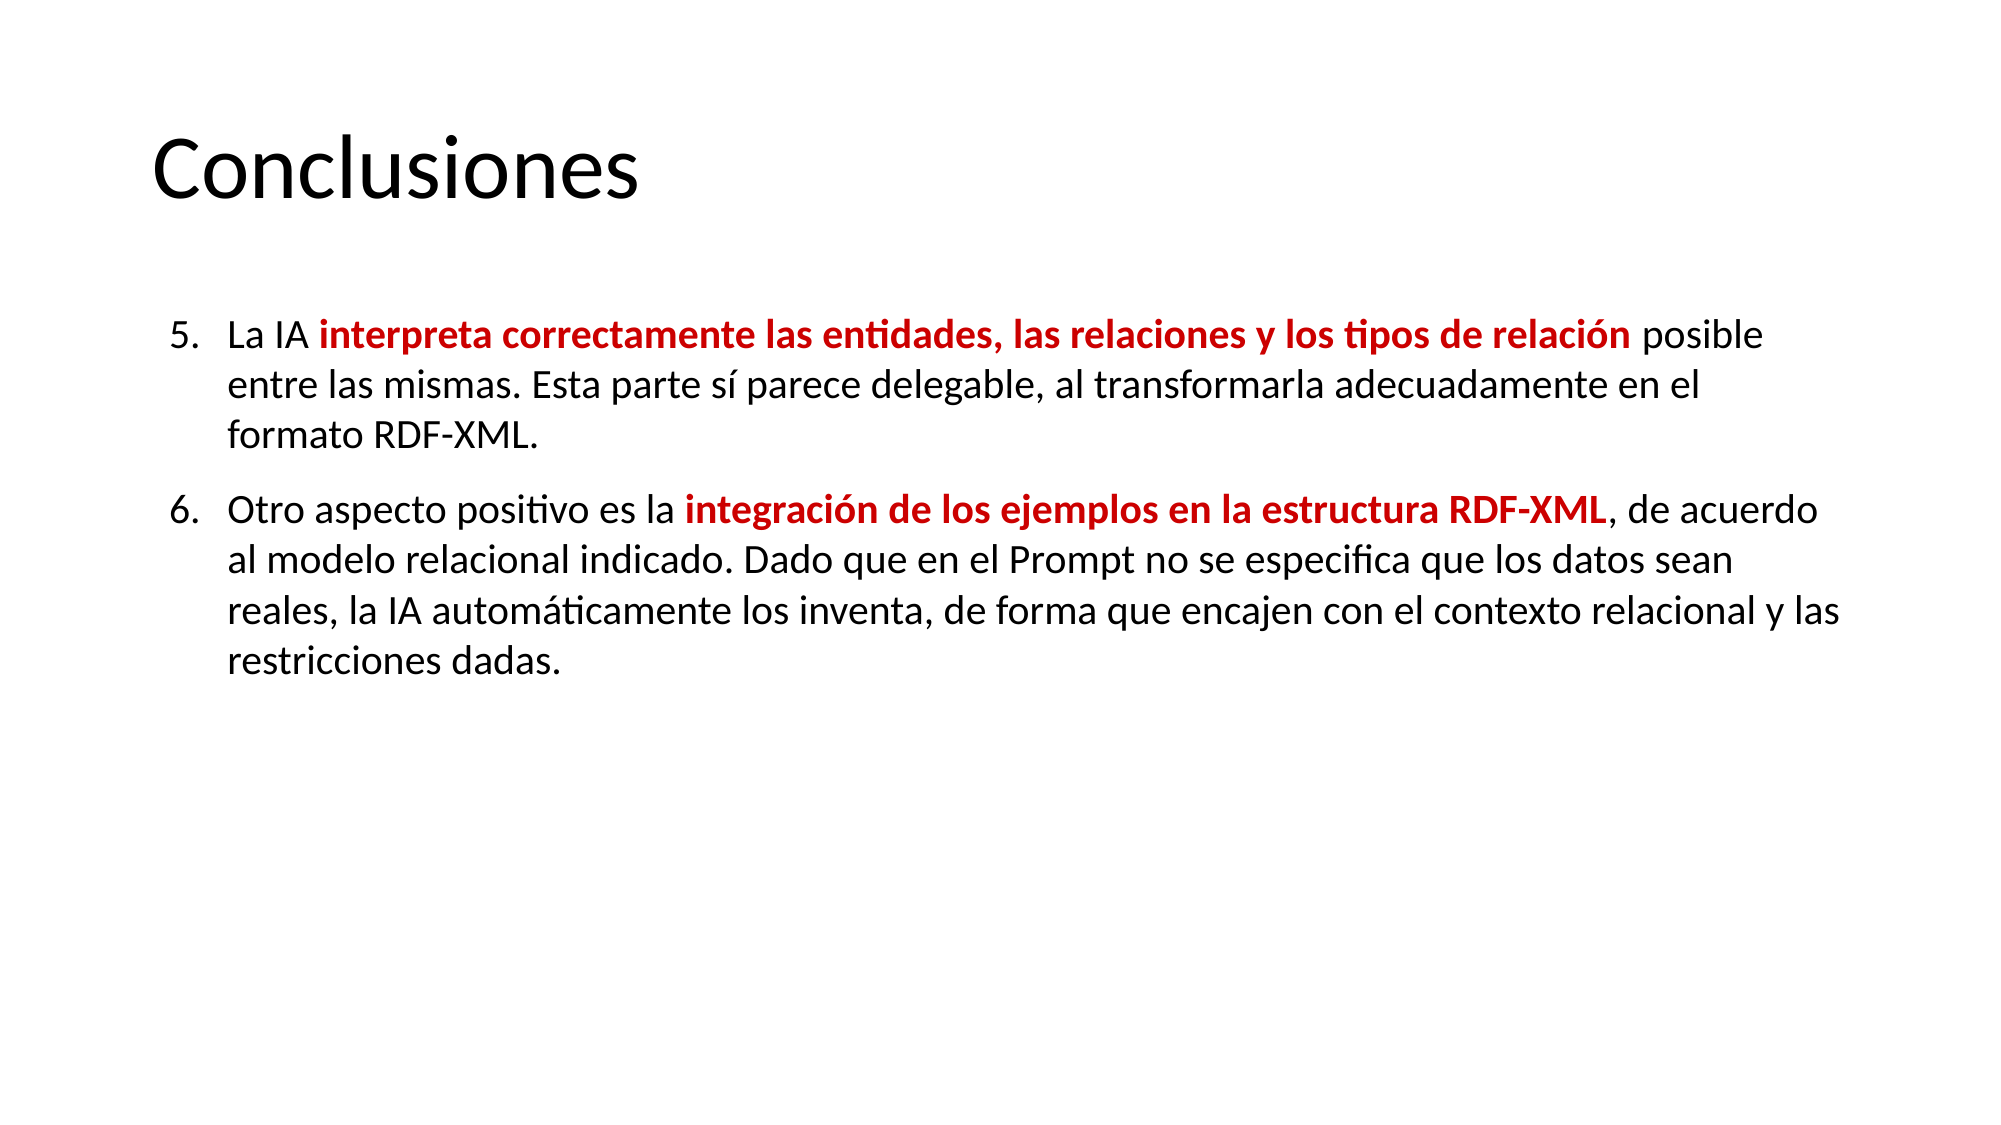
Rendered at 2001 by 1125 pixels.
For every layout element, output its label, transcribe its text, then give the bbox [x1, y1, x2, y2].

title Conclusiones [137, 59, 1863, 278]
list La IA interpreta correctamente las entidades, las relaciones y los tipos de relación posible entre las mismas. Esta parte sí parece delegable, al transformarla adecuadamente en el formato RDF-XML. Otro aspecto positivo es la integración de los ejemplos en la estructura RDF-XML, de acuerdo al modelo relacional indicado. Dado que en el Prompt no se especifica que los datos sean reales, la IA automáticamente los inventa, de forma que encajen con el contexto relacional y las restricciones dadas. [137, 299, 1863, 1014]
